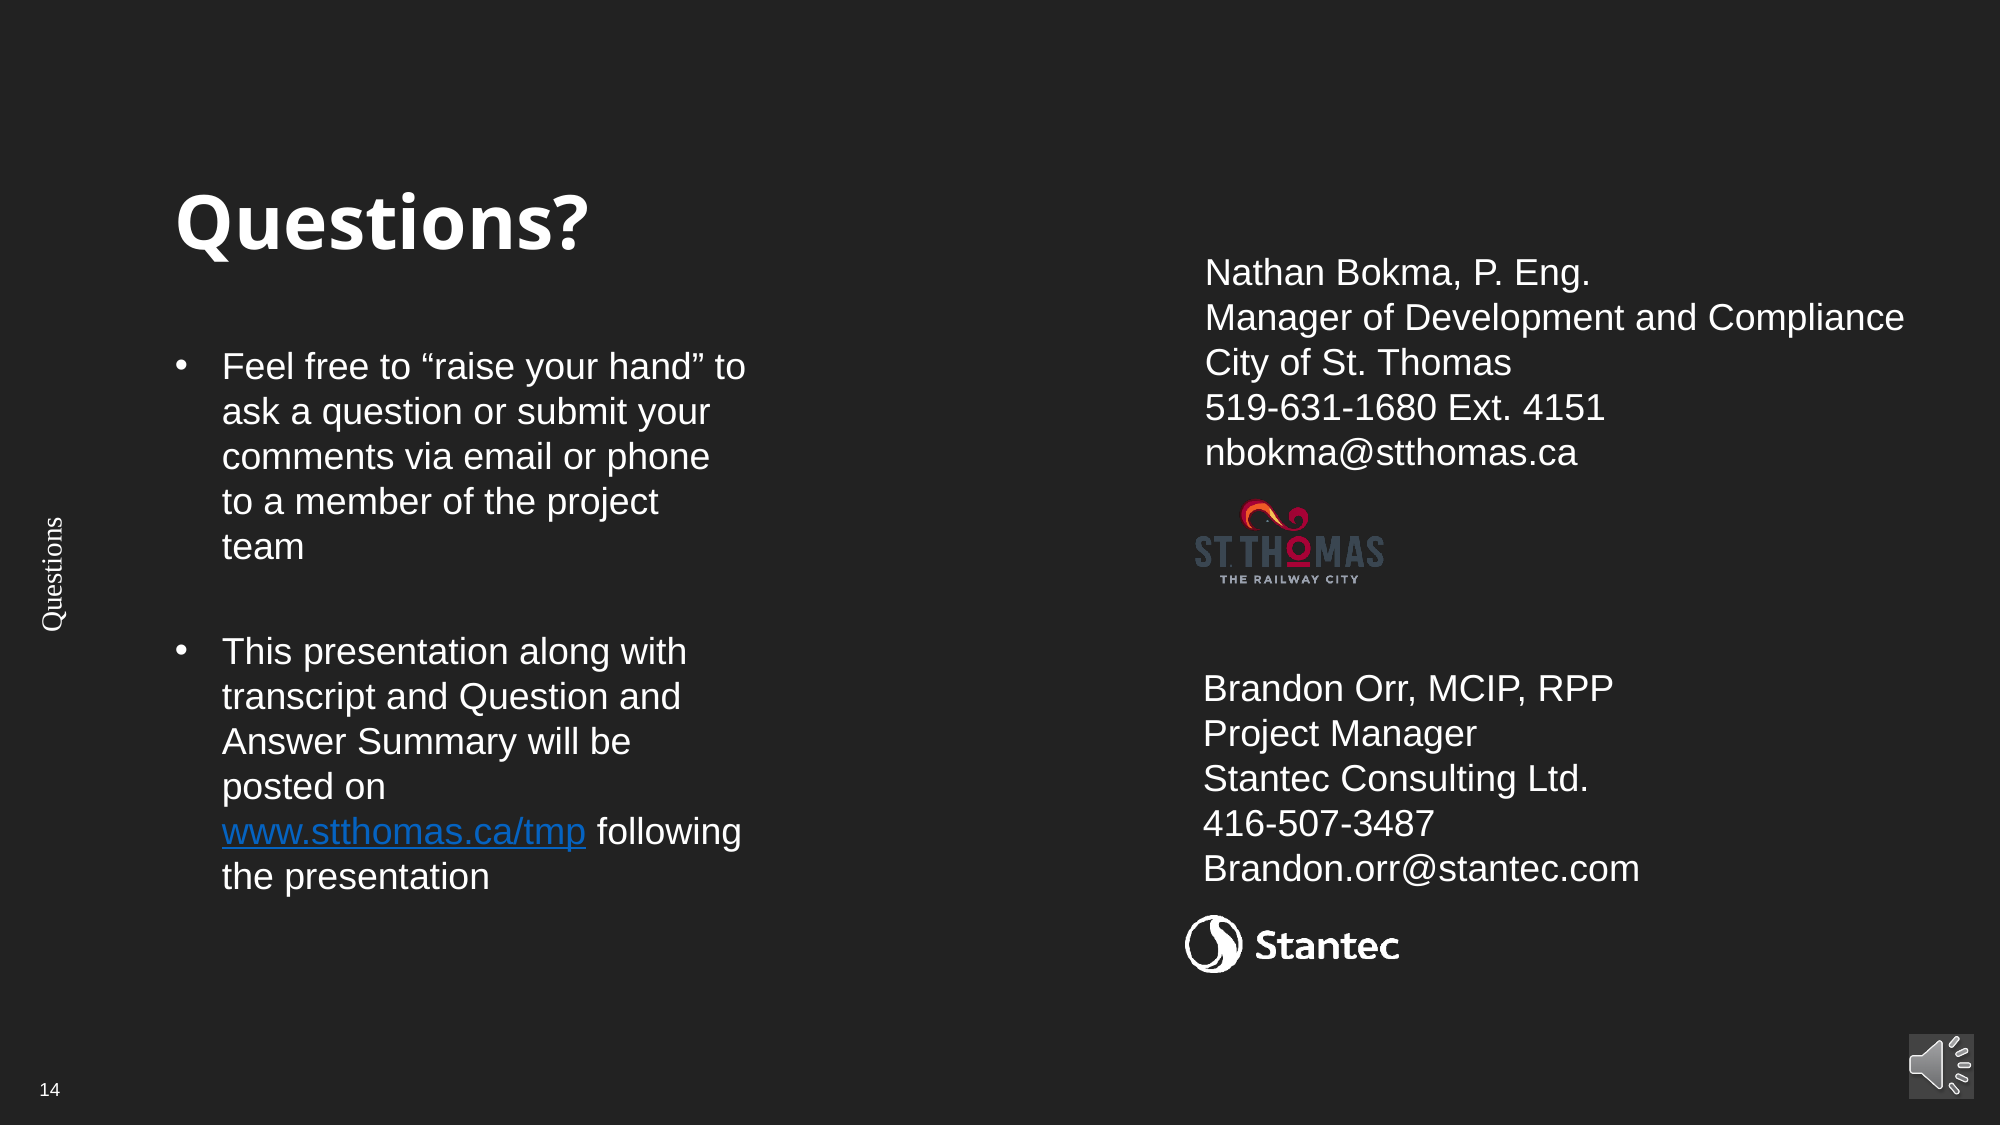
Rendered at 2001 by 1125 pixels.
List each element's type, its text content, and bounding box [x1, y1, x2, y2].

list Feel free to “raise your hand” to ask a question or submit your comments via email or phone to a member of the project team This presentation along with transcript and Question and Answer Summary will be posted on www.stthomas.ca/tmp following the presentation [174, 342, 748, 1050]
footer Questions [24, 100, 75, 1050]
picture [1185, 915, 1399, 973]
text_box Nathan Bokma, P. Eng. Manager of Development and Compliance City of St. Thomas 519-631-1680 Ext. 4151 nbokma@stthomas.ca [1190, 240, 1921, 481]
slide_number 14 [24, 1050, 75, 1100]
list Questions? [174, 174, 1925, 275]
text_box Brandon Orr, MCIP, RPP Project Manager Stantec Consulting Ltd. 416-507-3487 Brandon.orr@stantec.com [1188, 656, 1656, 897]
picture [1908, 1033, 1976, 1101]
picture [1185, 488, 1394, 593]
